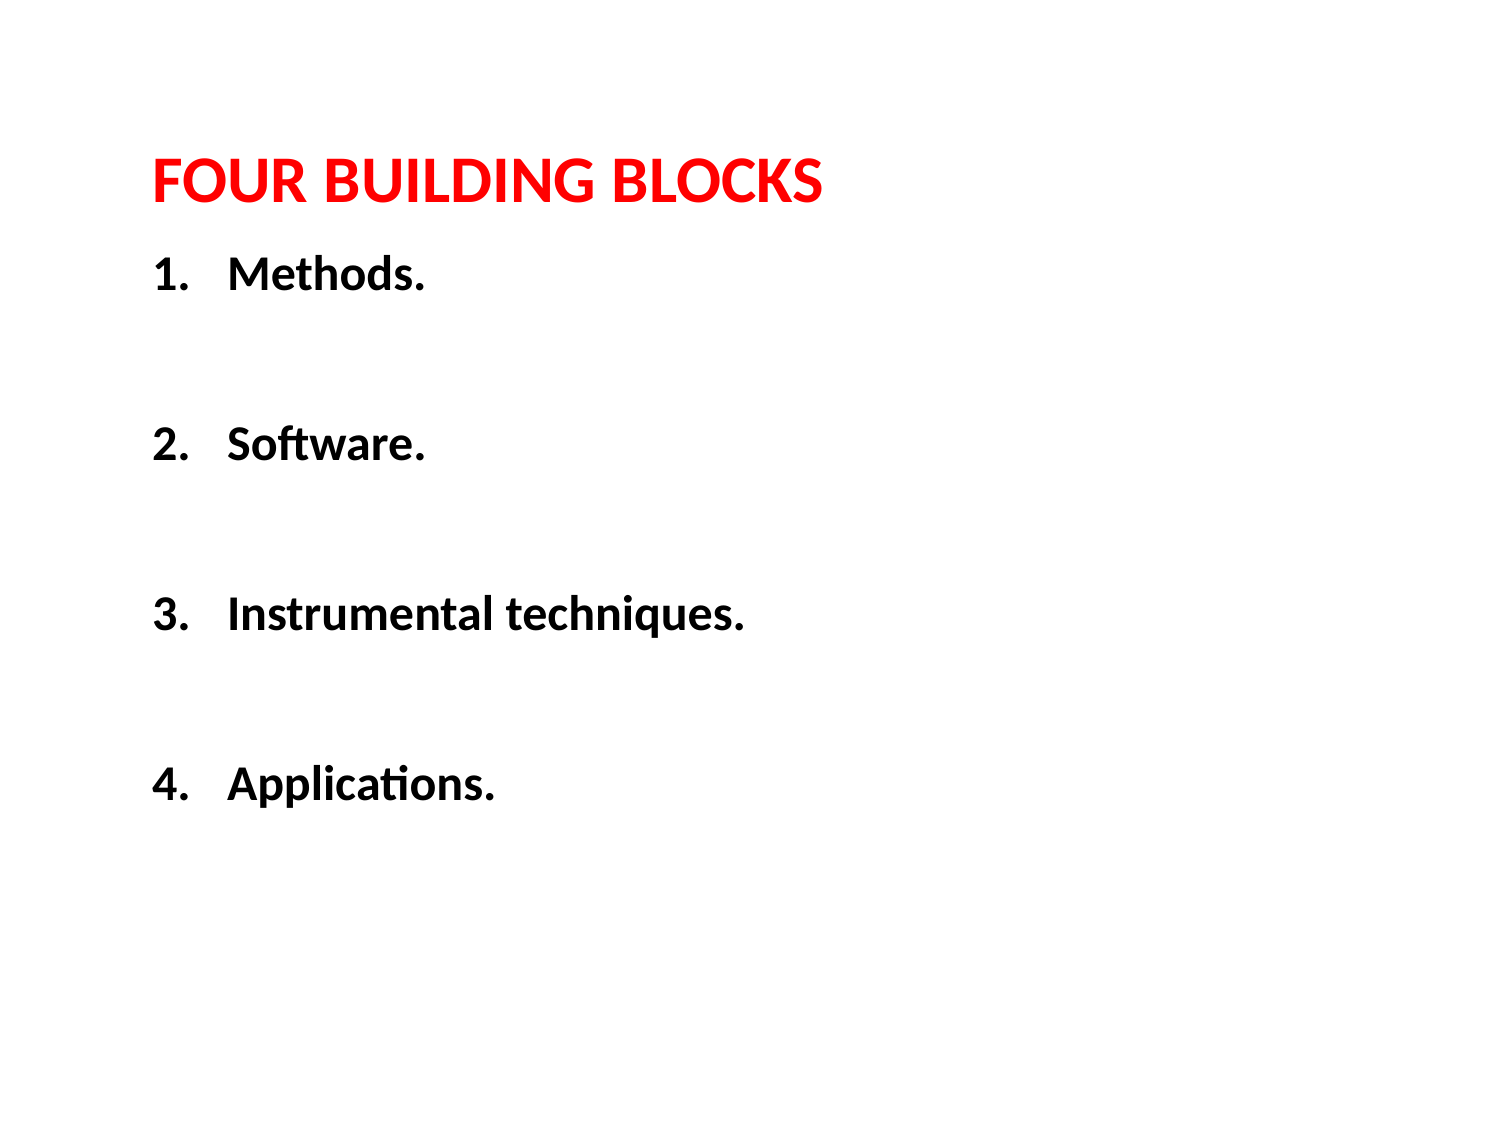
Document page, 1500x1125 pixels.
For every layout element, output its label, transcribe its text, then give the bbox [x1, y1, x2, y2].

text_box FOUR BUILDING BLOCKS Methods. Software. Instrumental techniques. Applications. [137, 50, 1325, 988]
